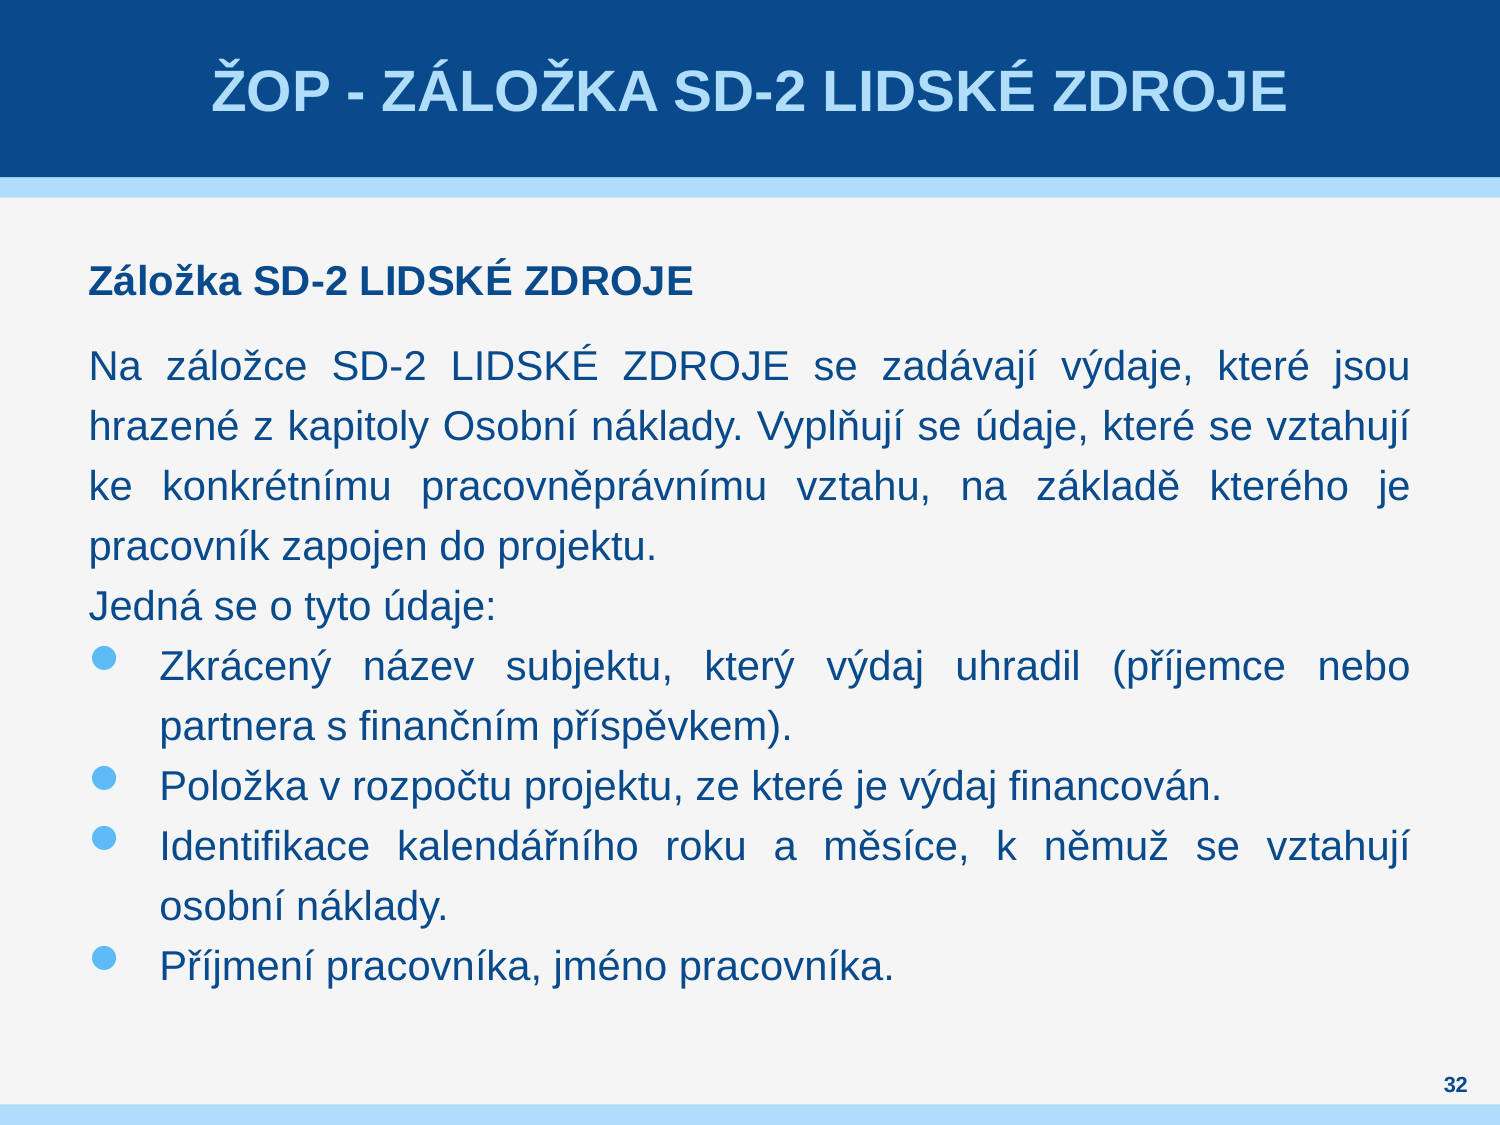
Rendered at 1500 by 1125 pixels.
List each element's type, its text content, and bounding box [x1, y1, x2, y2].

title Žop - Záložka SD-2 LIDSKÉ ZDROJE [59, 0, 1441, 178]
slide_number 32 [1417, 1068, 1495, 1099]
list Záložka SD-2 LIDSKÉ ZDROJE Na záložce SD-2 LIDSKÉ ZDROJE se zadávají výdaje, které jsou hrazené z kapitoly Osobní náklady. Vyplňují se údaje, které se vztahují ke konkrétnímu pracovněprávnímu vztahu, na základě kterého je pracovník zapojen do projektu. Jedná se o tyto údaje: Zkrácený název subjektu, který výdaj uhradil (příjemce nebo partnera s finančním příspěvkem). Položka v rozpočtu projektu, ze které je výdaj financován. Identifikace kalendářního roku a měsíce, k němuž se vztahují osobní náklady. Příjmení pracovníka, jméno pracovníka. [88, 243, 1412, 1047]
